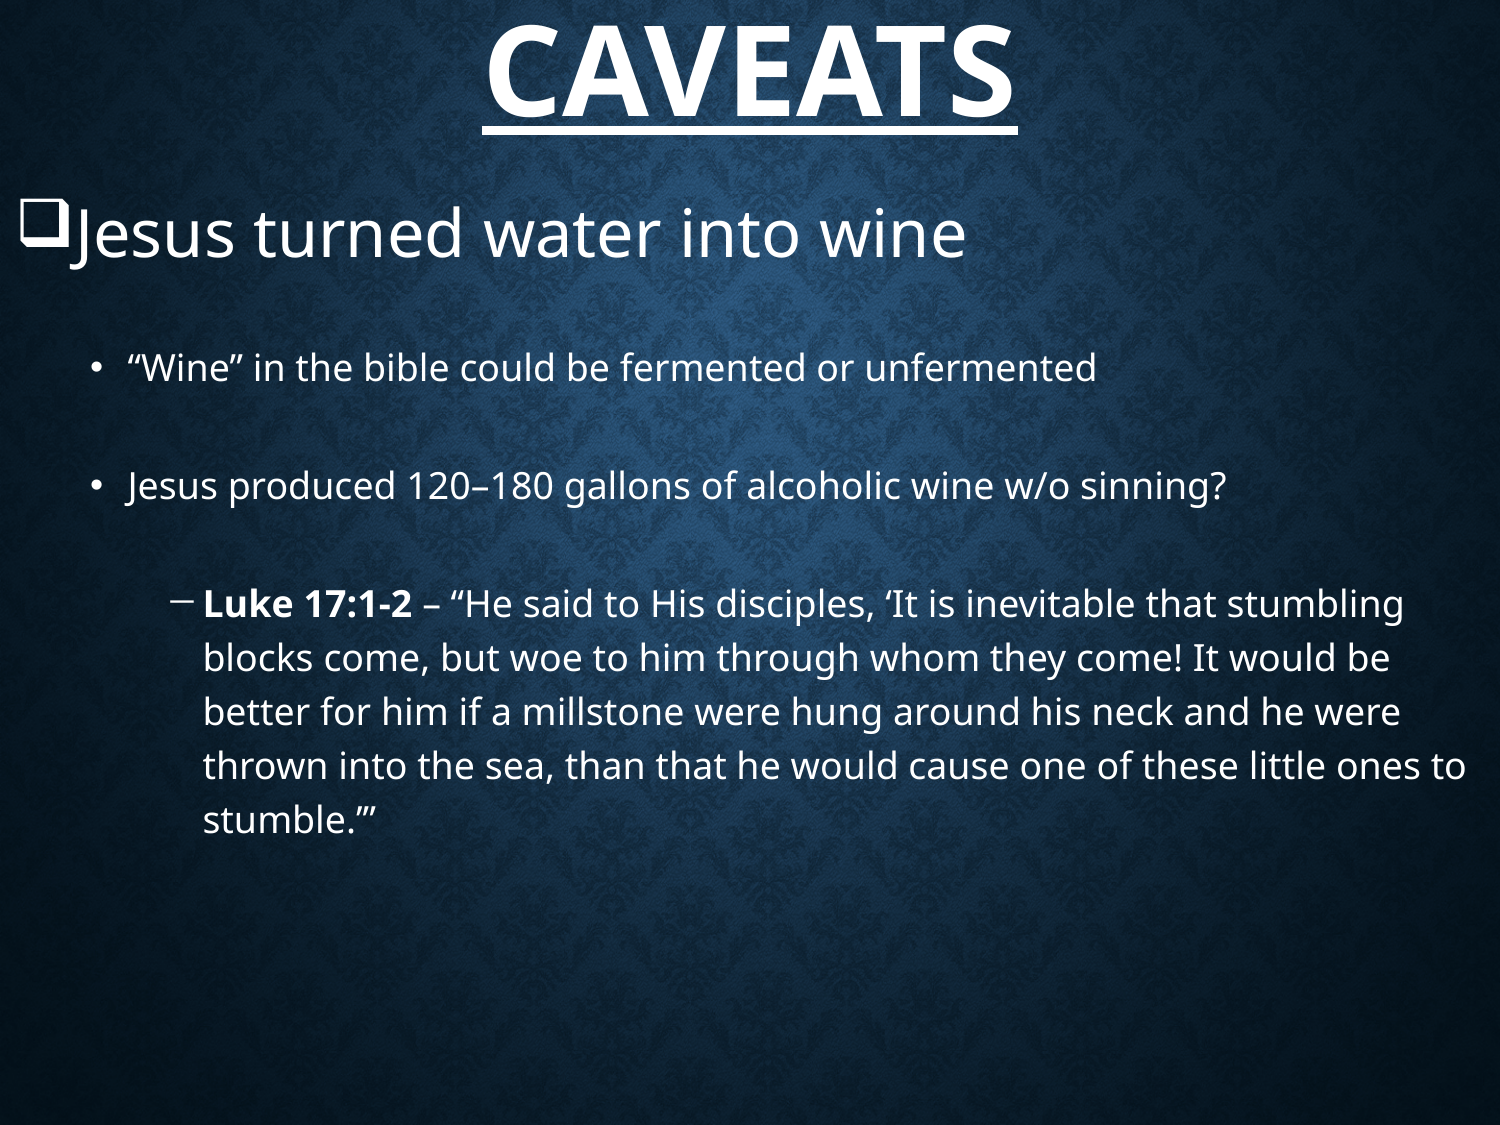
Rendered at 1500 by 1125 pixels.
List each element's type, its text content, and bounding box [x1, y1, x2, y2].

title Caveats [0, 0, 1500, 152]
list Jesus turned water into wine “Wine” in the bible could be fermented or unfermented Jesus produced 120–180 gallons of alcoholic wine w/o sinning? Luke 17:1-2 – “He said to His disciples, ‘It is inevitable that stumbling blocks come, but woe to him through whom they come! It would be better for him if a millstone were hung around his neck and he were thrown into the sea, than that he would cause one of these little ones to stumble.’” [0, 167, 1500, 1125]
